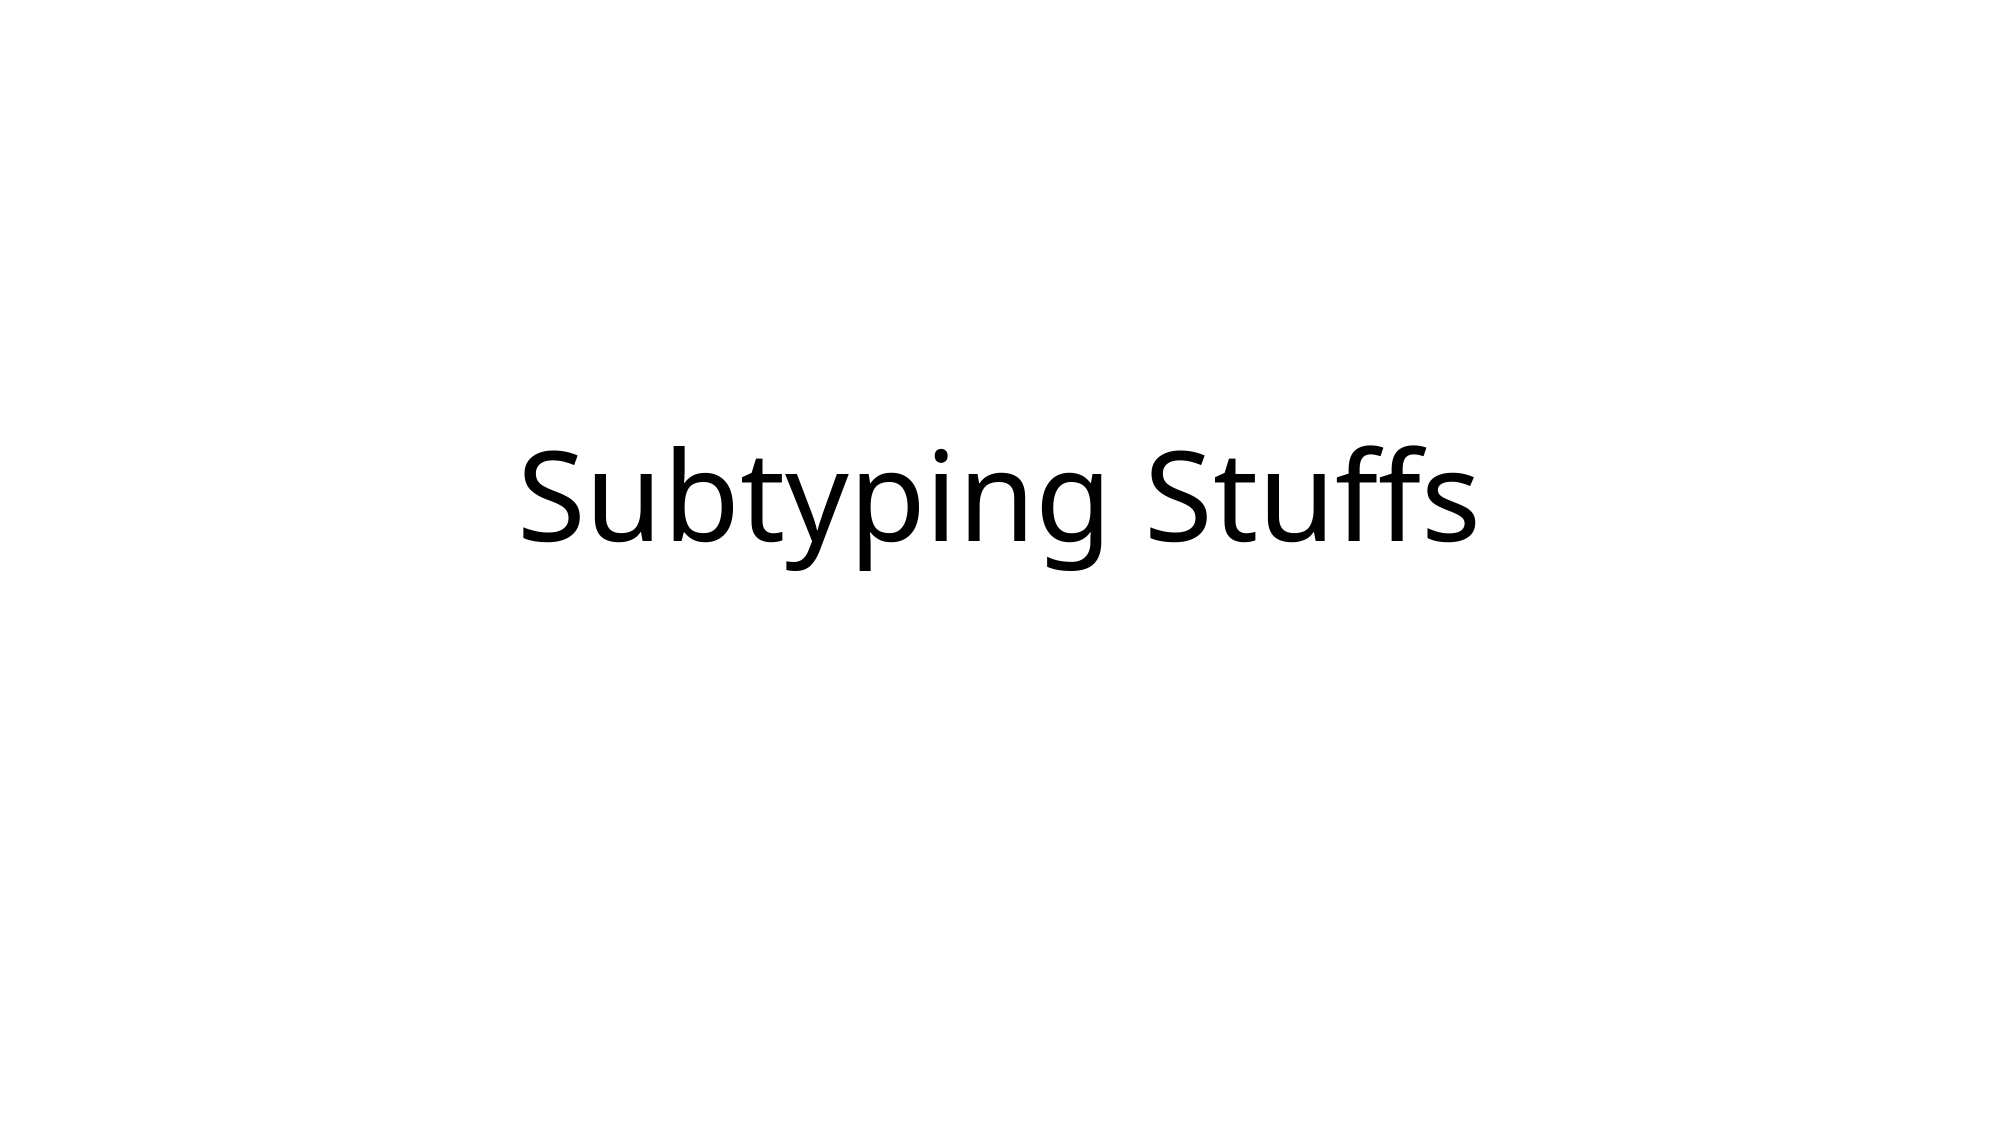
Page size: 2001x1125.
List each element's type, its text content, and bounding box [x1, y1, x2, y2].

title Subtyping Stuffs [249, 184, 1750, 576]
